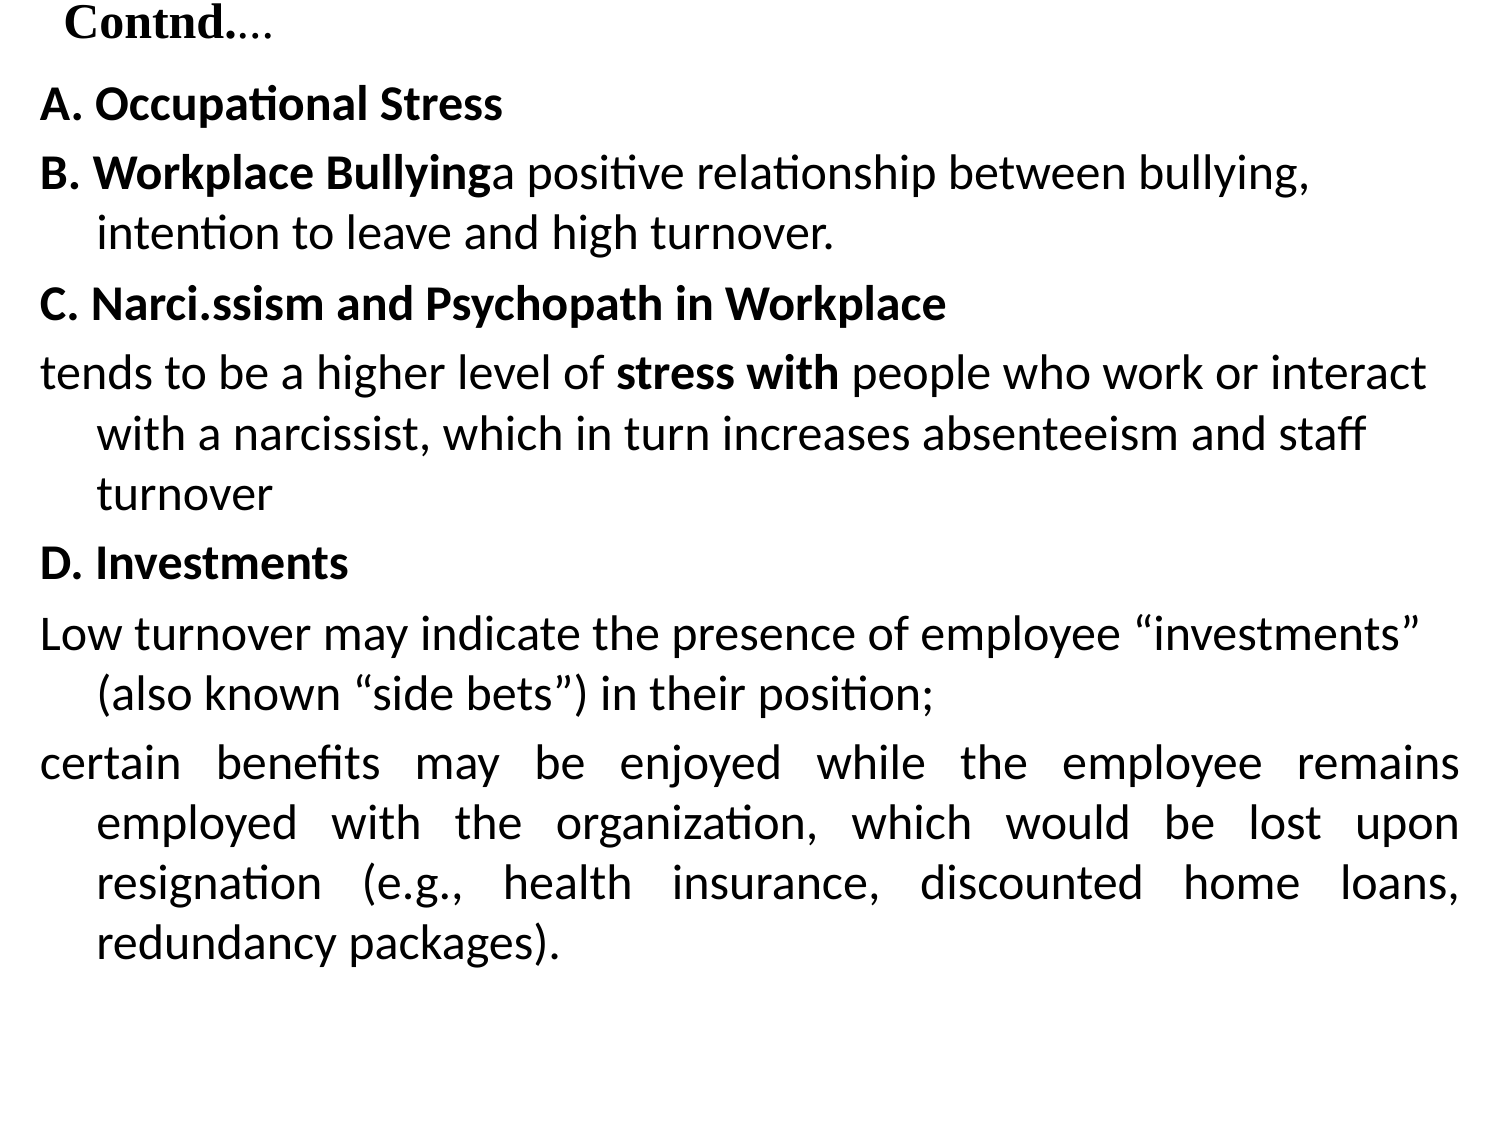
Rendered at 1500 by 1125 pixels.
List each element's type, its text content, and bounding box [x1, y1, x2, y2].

title Contnd.... [37, 0, 300, 38]
list A. Occupational Stress B. Workplace Bullyinga positive relationship between bullying, intention to leave and high turnover. C. Narci.ssism and Psychopath in Workplace tends to be a higher level of stress with people who work or interact with a narcissist, which in turn increases absenteeism and staff turnover D. Investments Low turnover may indicate the presence of employee “investments” (also known “side bets”) in their position; certain benefits may be enjoyed while the employee remains employed with the organization, which would be lost upon resignation (e.g., health insurance, discounted home loans, redundancy packages). [24, 62, 1475, 1088]
